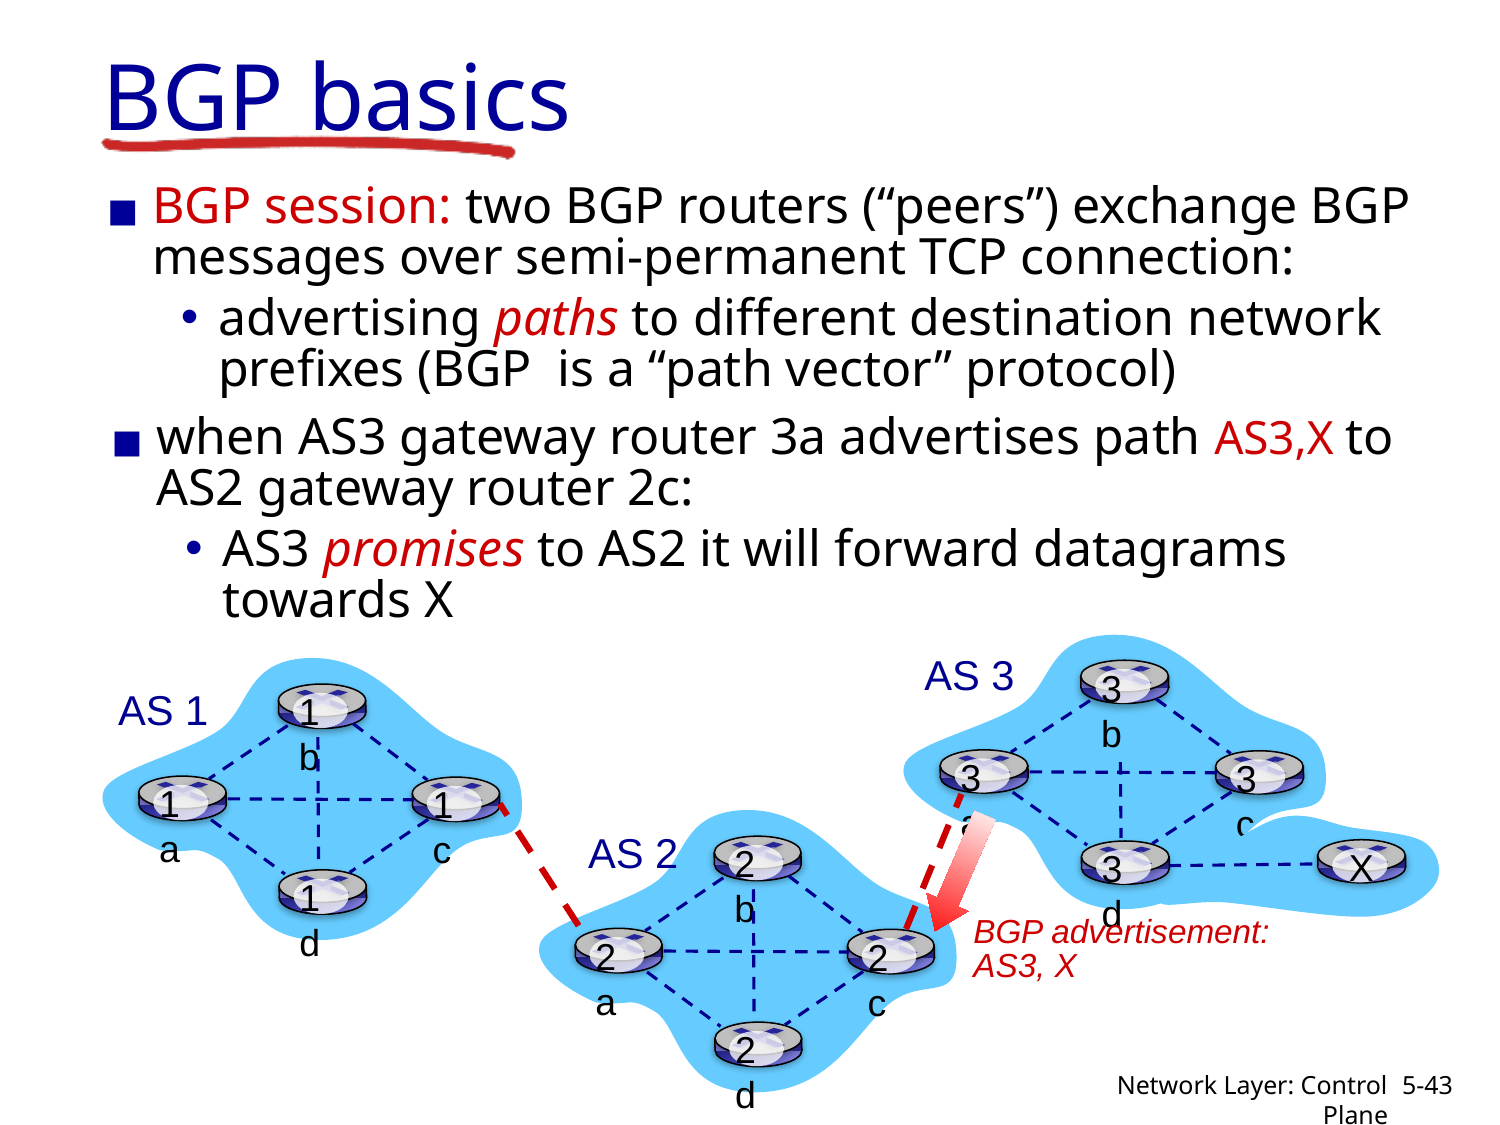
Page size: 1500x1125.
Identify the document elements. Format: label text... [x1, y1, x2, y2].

title BGP basics [87, 0, 1363, 188]
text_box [939, 656, 1304, 804]
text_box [913, 806, 1363, 994]
text_box [903, 743, 934, 792]
picture [100, 131, 520, 166]
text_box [102, 657, 523, 941]
text_box AS 3 [909, 641, 1033, 707]
list when AS3 gateway router 3a advertises path AS3,X to AS2 gateway router 2c: AS3 promises to AS2 it will forward datagrams towards X [95, 406, 1491, 609]
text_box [538, 809, 957, 1093]
text_box BGP session: two BGP routers (“peers”) exchange BGP messages over semi-permanent TCP connection: advertising paths to different destination network prefixes (BGP is a “path vector” protocol) [90, 175, 1487, 379]
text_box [1367, 815, 1440, 917]
text_box [1308, 735, 1326, 804]
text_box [905, 793, 962, 930]
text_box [499, 803, 579, 927]
slide_number 5-‹#› [1387, 1062, 1478, 1107]
footer Network Layer: Control Plane [1045, 1062, 1404, 1102]
text_box [1059, 634, 1180, 655]
